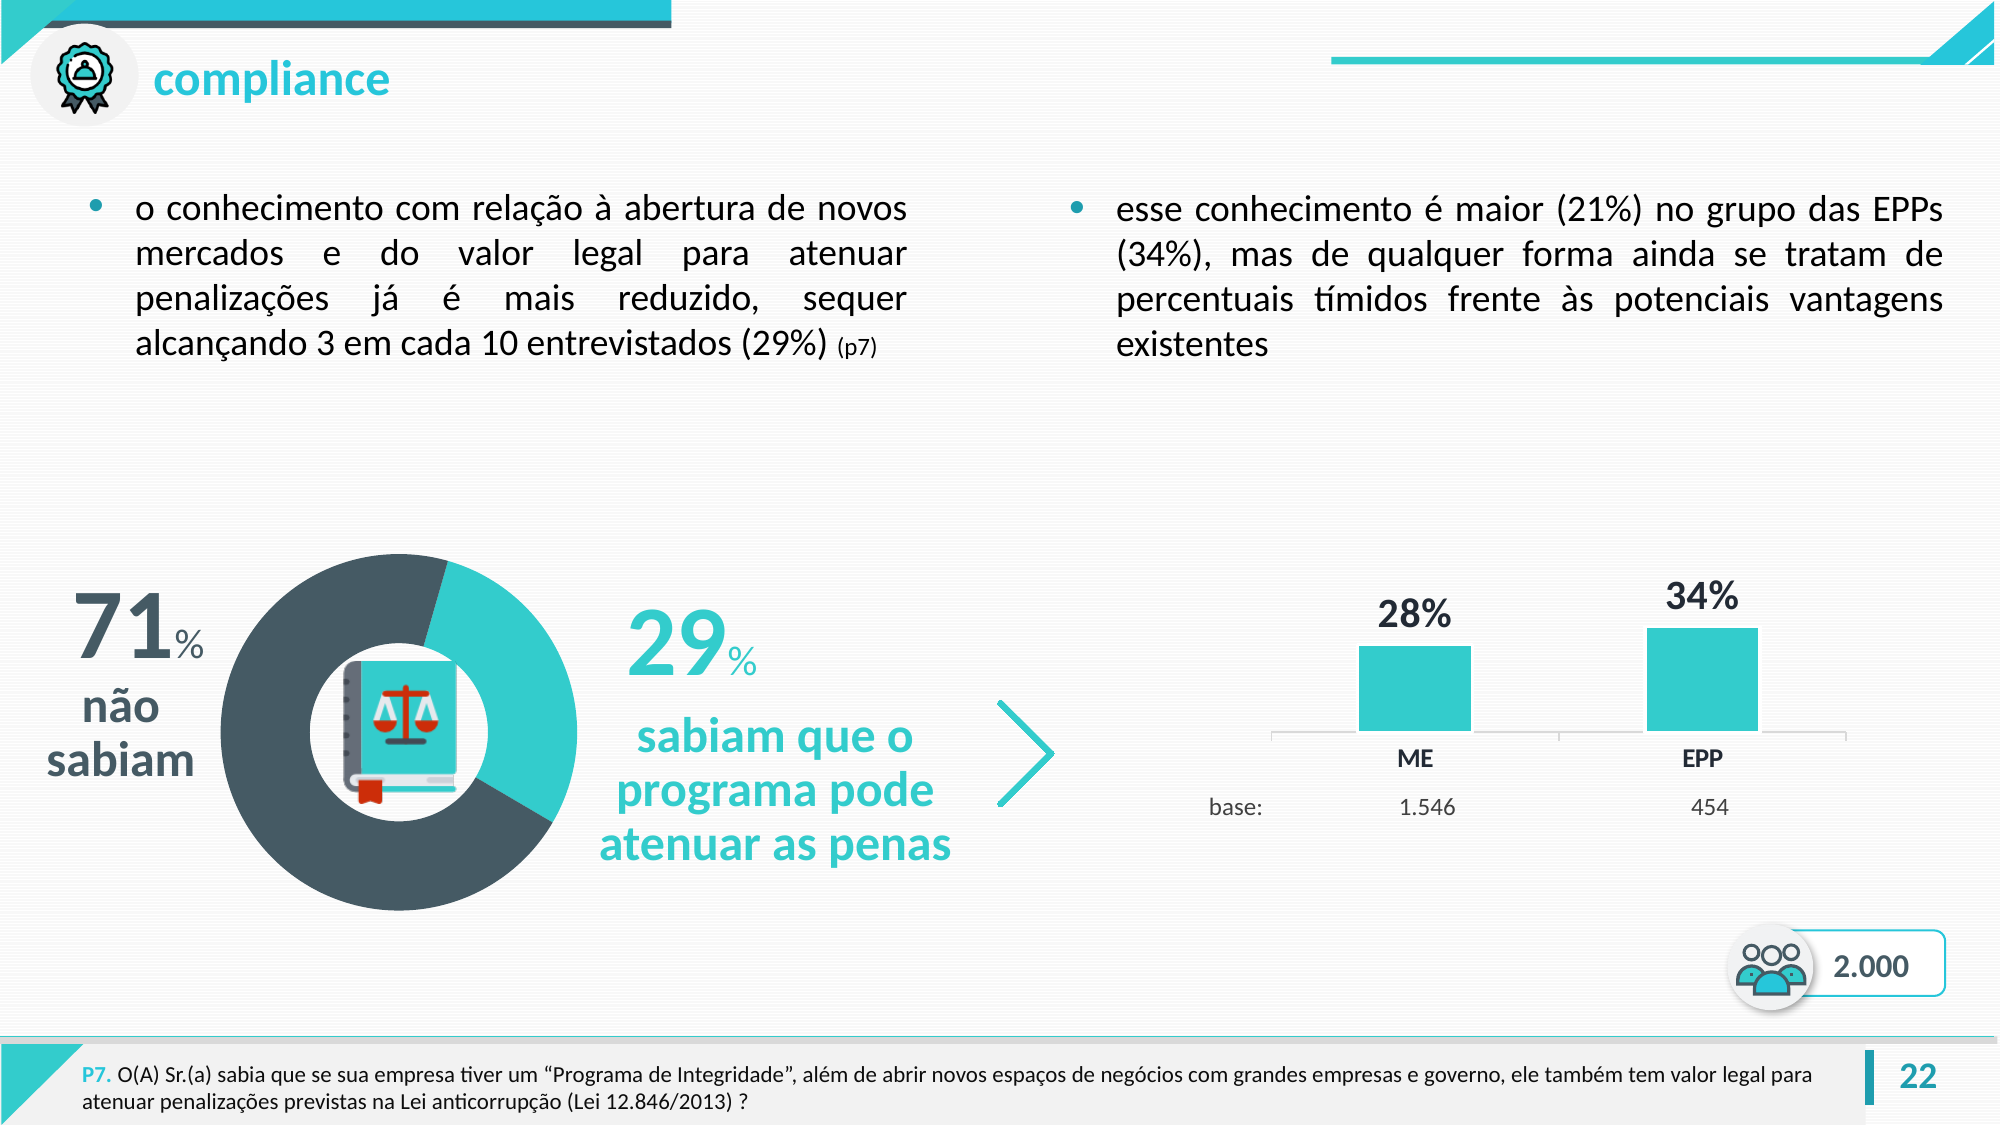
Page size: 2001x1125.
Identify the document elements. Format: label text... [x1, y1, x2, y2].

text_box sabiam que o programa pode atenuar as penas [585, 702, 983, 785]
text_box esse conhecimento é maior (21%) no grupo das EPPs (34%), mas de qualquer forma ainda se tratam de percentuais tímidos frente às potenciais vantagens existentes [1054, 176, 1960, 372]
picture [329, 661, 471, 804]
text_box [1814, 929, 1947, 987]
table_header base: [1194, 777, 1355, 837]
text_box compliance [138, 37, 1014, 113]
text_box [997, 700, 1055, 807]
text_box o conhecimento com relação à abertura de novos mercados e do valor legal para atenuar penalizações já é mais reduzido, sequer alcançando 3 em cada 10 entrevistados (29%) (p7) [73, 175, 923, 371]
text_box não sabiam [0, 671, 213, 833]
text_box 29% [585, 581, 806, 700]
picture [49, 42, 120, 114]
text_box [29, 22, 140, 128]
text_box 2.000 [1814, 941, 1946, 996]
text_box 71% [51, 565, 213, 669]
chart [213, 546, 585, 919]
table_header 454 [1676, 798, 1801, 837]
table_header 1.546 [1355, 798, 1676, 837]
picture [1727, 924, 1814, 1011]
text_box P7. O(A) Sr.(a) sabia que se sua empresa tiver um “Programa de Integridade”, além de abrir novos espaços de negócios com grandes empresas e governo, ele também tem valor legal para atenuar penalizações previstas na Lei anticorrupção (Lei 12.846/2013) ? [67, 1051, 1869, 1122]
chart [1249, 419, 1869, 798]
